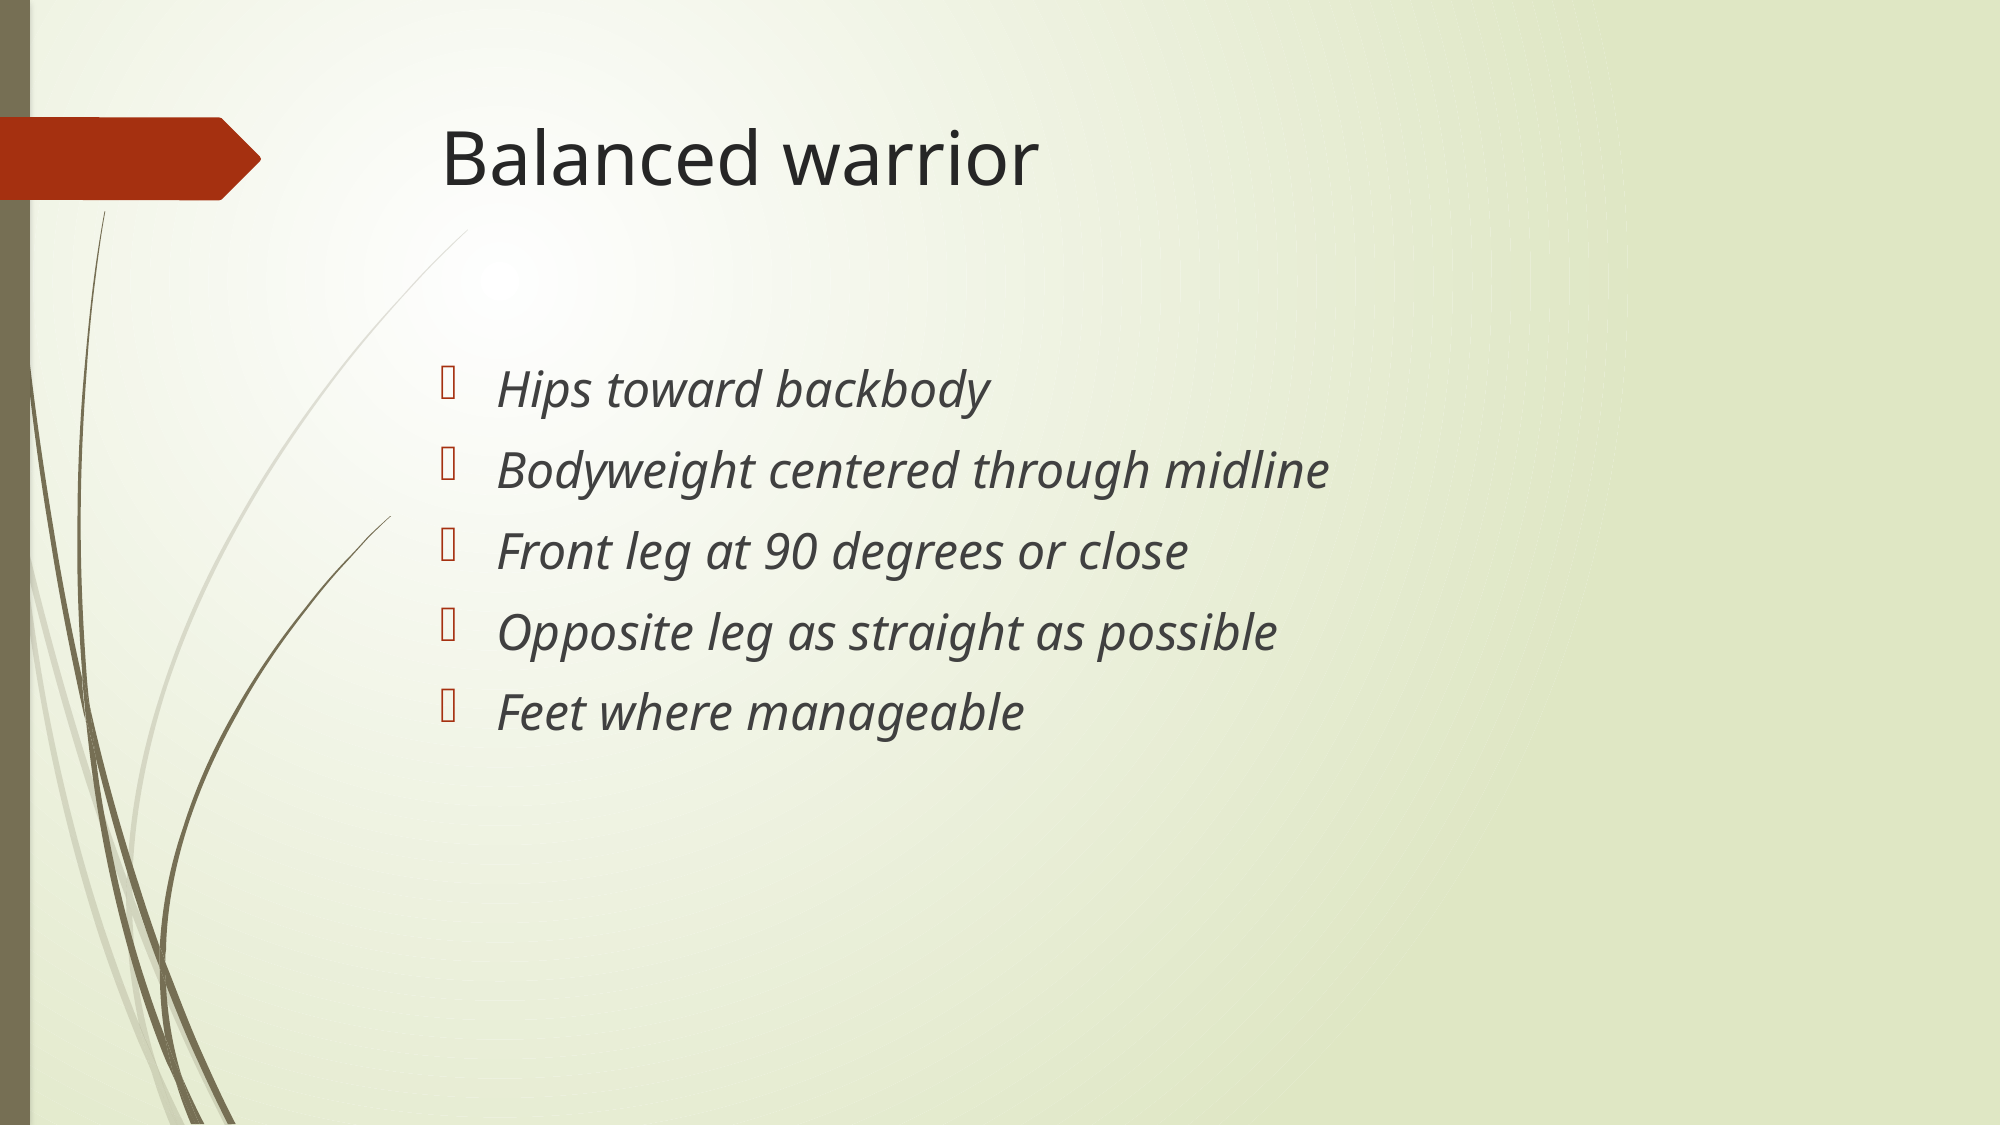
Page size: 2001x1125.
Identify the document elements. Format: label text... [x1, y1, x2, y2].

title Balanced warrior [425, 102, 1888, 313]
list Hips toward backbody Bodyweight centered through midline Front leg at 90 degrees or close Opposite leg as straight as possible Feet where manageable [424, 350, 1888, 970]
